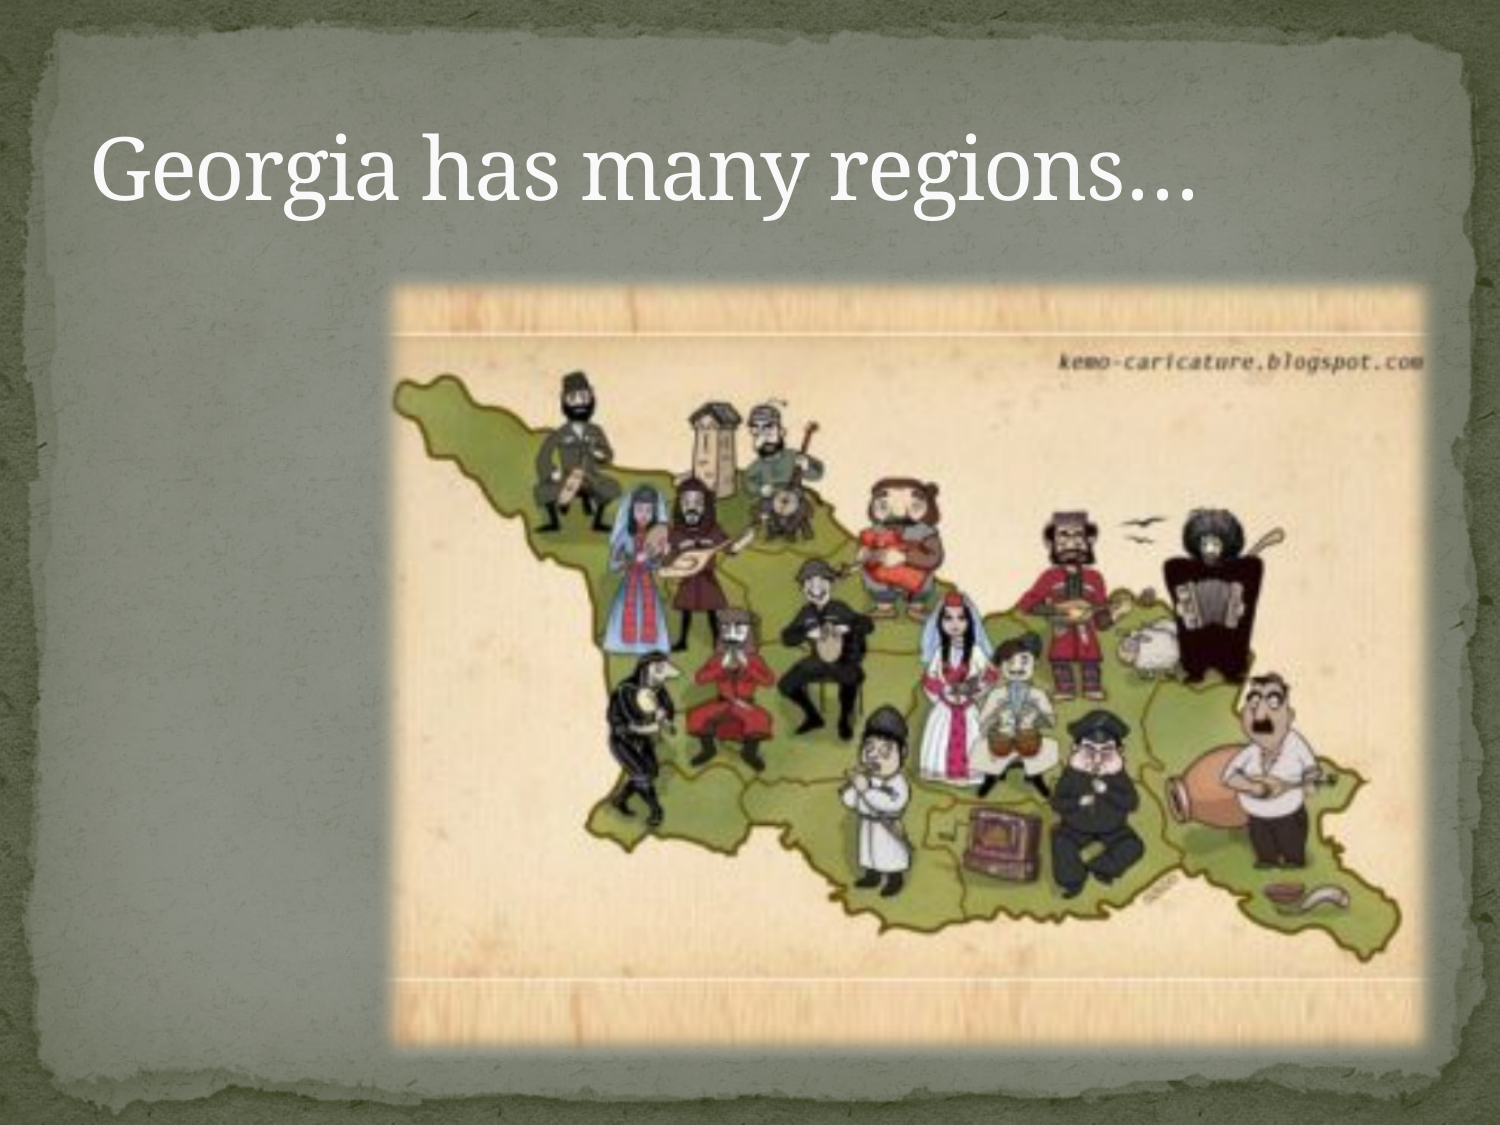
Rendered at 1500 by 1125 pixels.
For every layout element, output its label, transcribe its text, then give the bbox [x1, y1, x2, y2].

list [377, 272, 1440, 1063]
title Georgia has many regions… [74, 24, 1425, 225]
